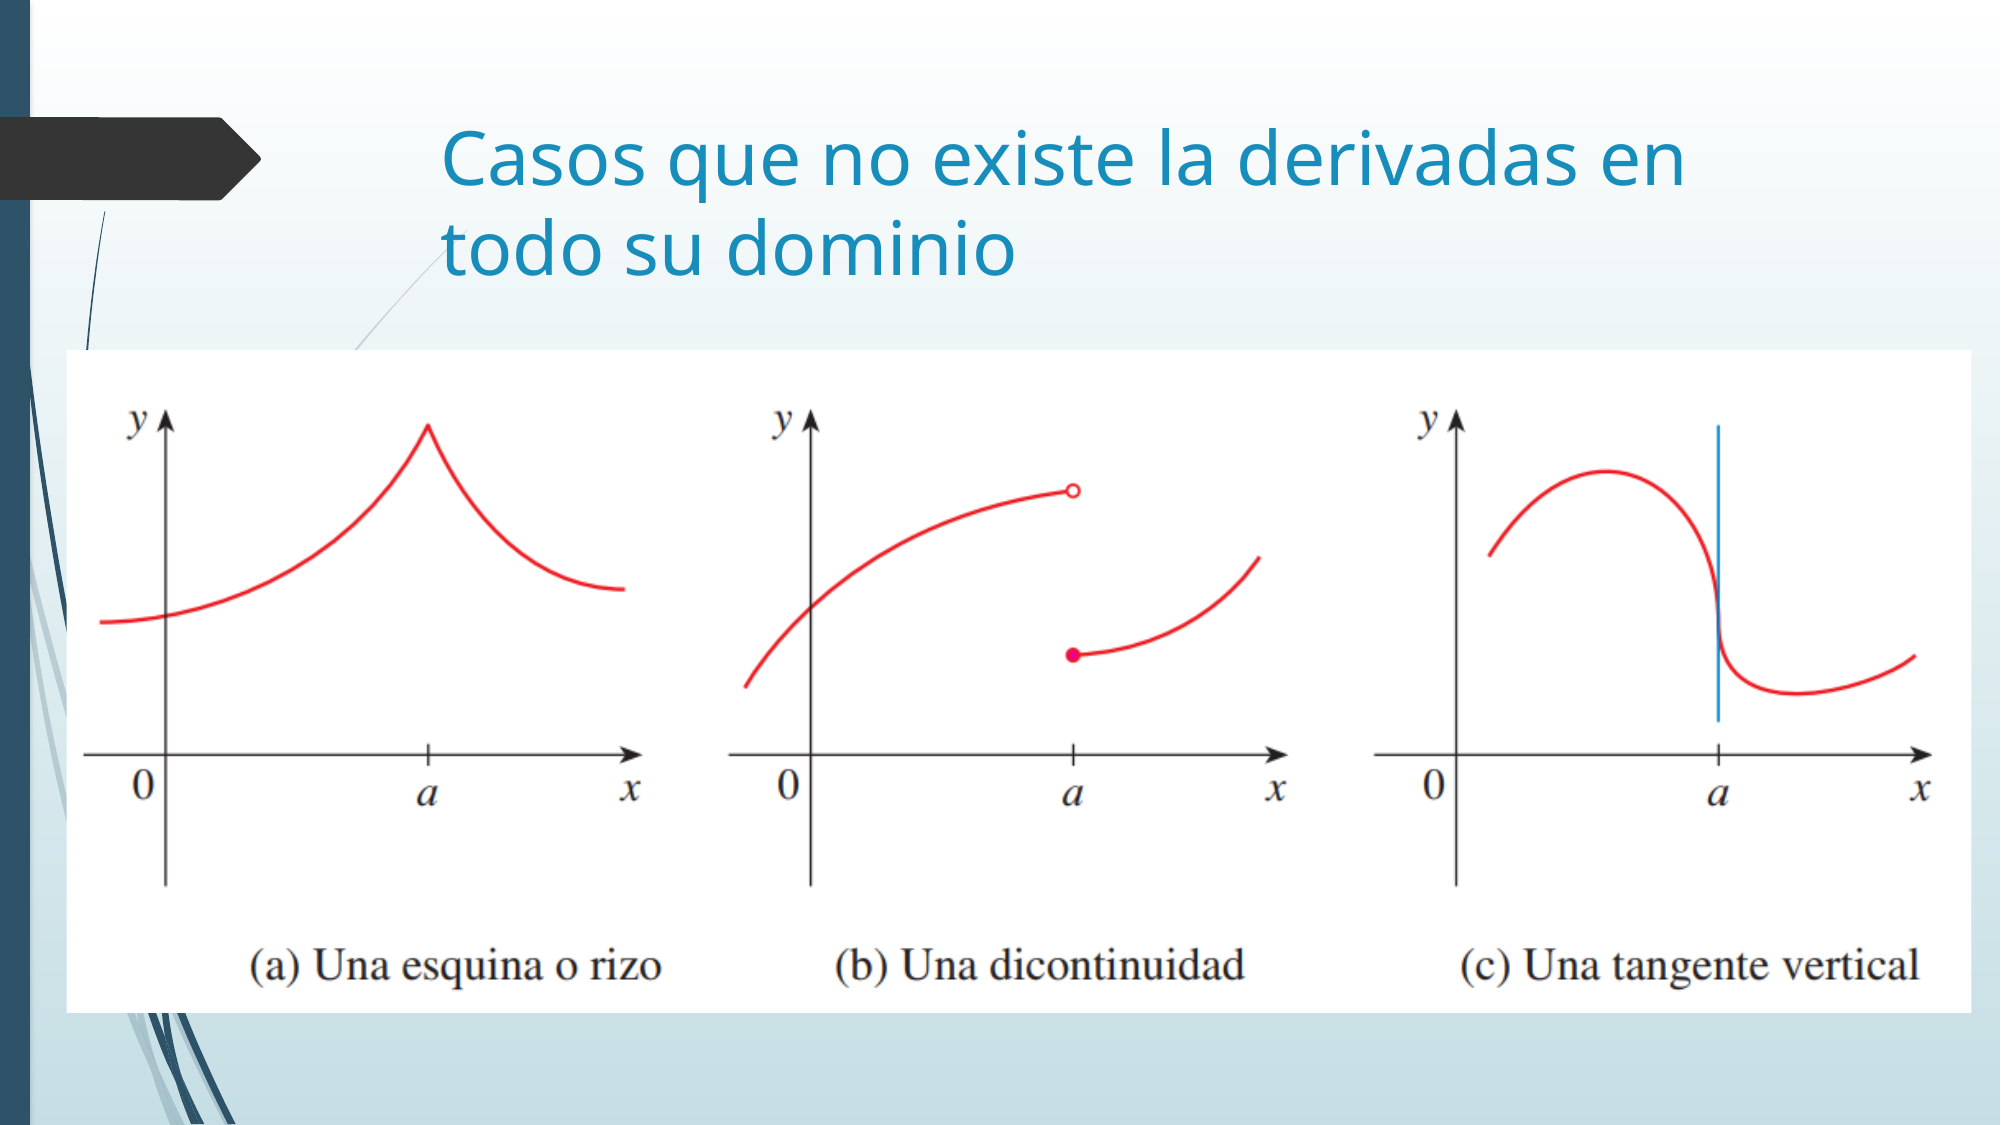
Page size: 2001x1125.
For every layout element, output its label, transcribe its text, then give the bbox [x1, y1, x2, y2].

picture [66, 349, 1972, 1013]
title Casos que no existe la derivadas en todo su dominio [425, 102, 1888, 313]
